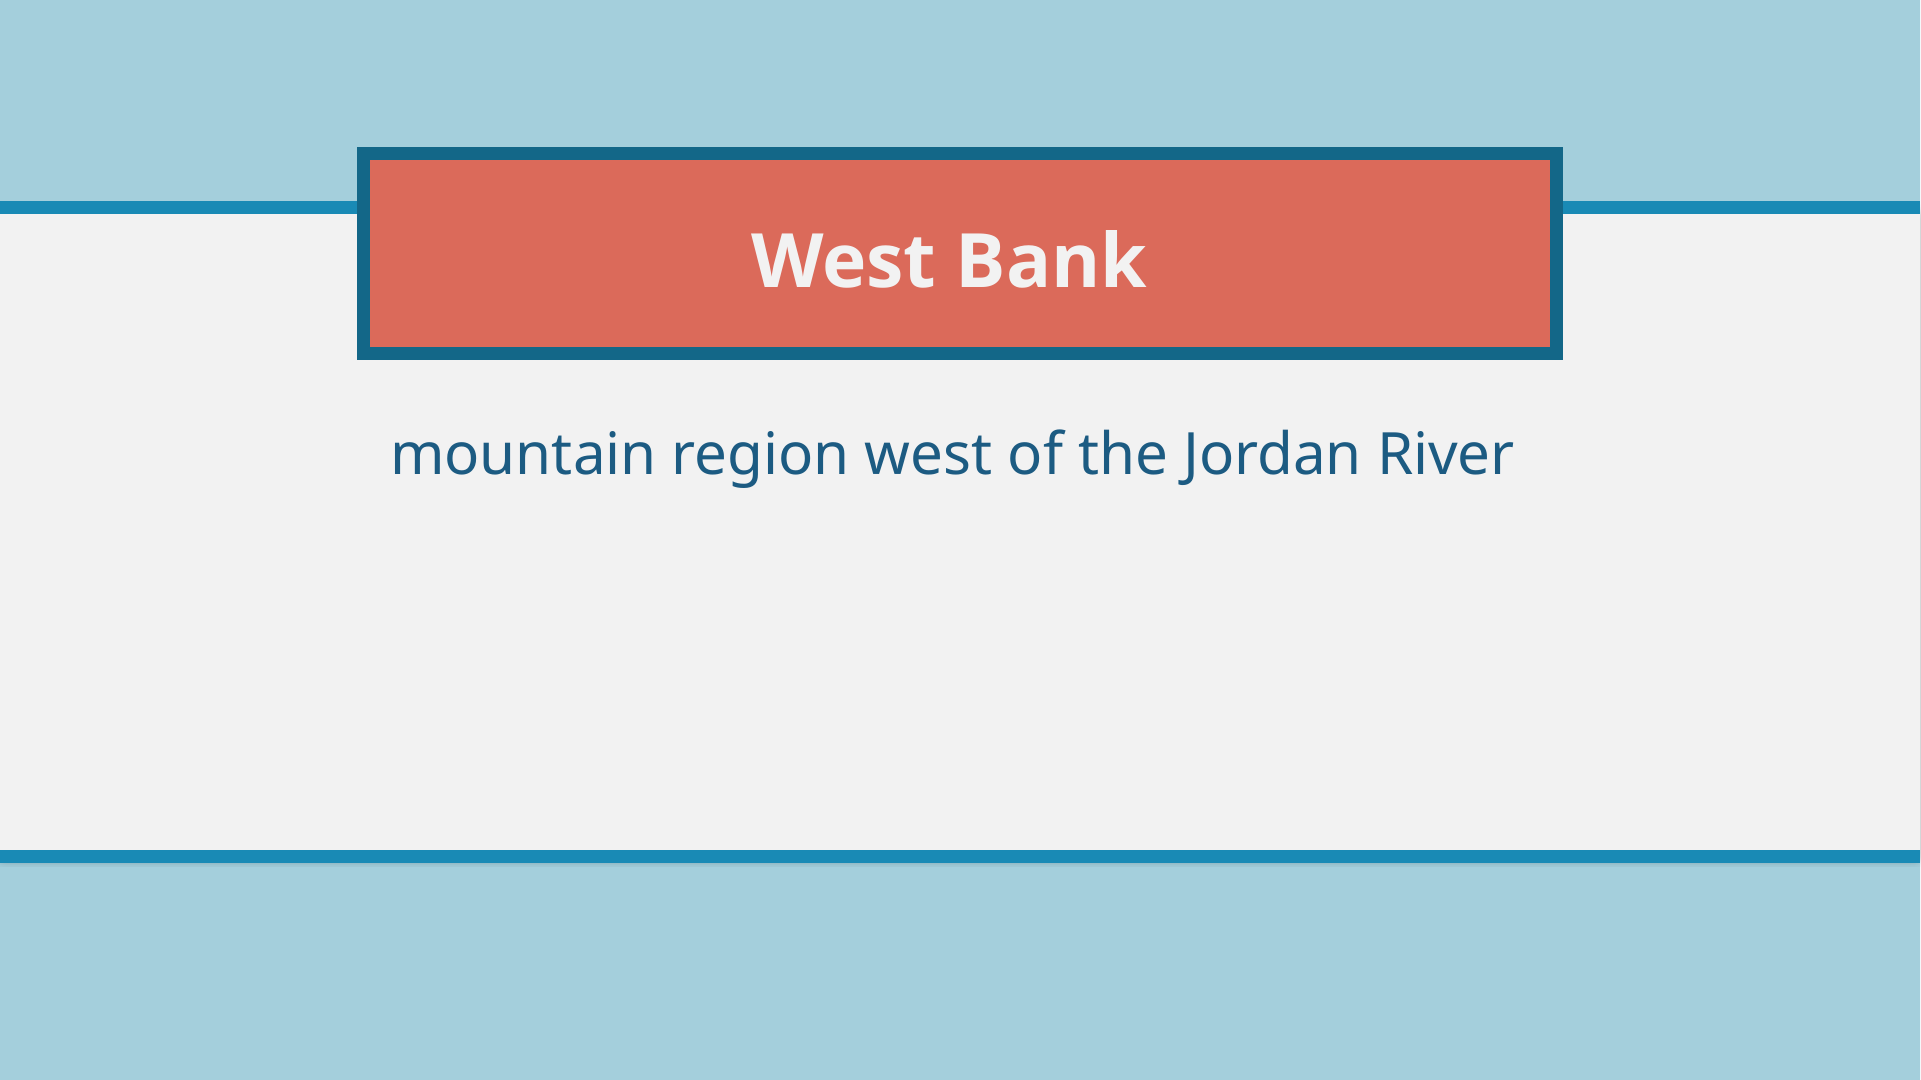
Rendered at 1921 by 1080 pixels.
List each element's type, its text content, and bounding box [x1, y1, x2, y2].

title West Bank [361, 160, 1557, 354]
list mountain region west of the Jordan River [300, 414, 1620, 838]
